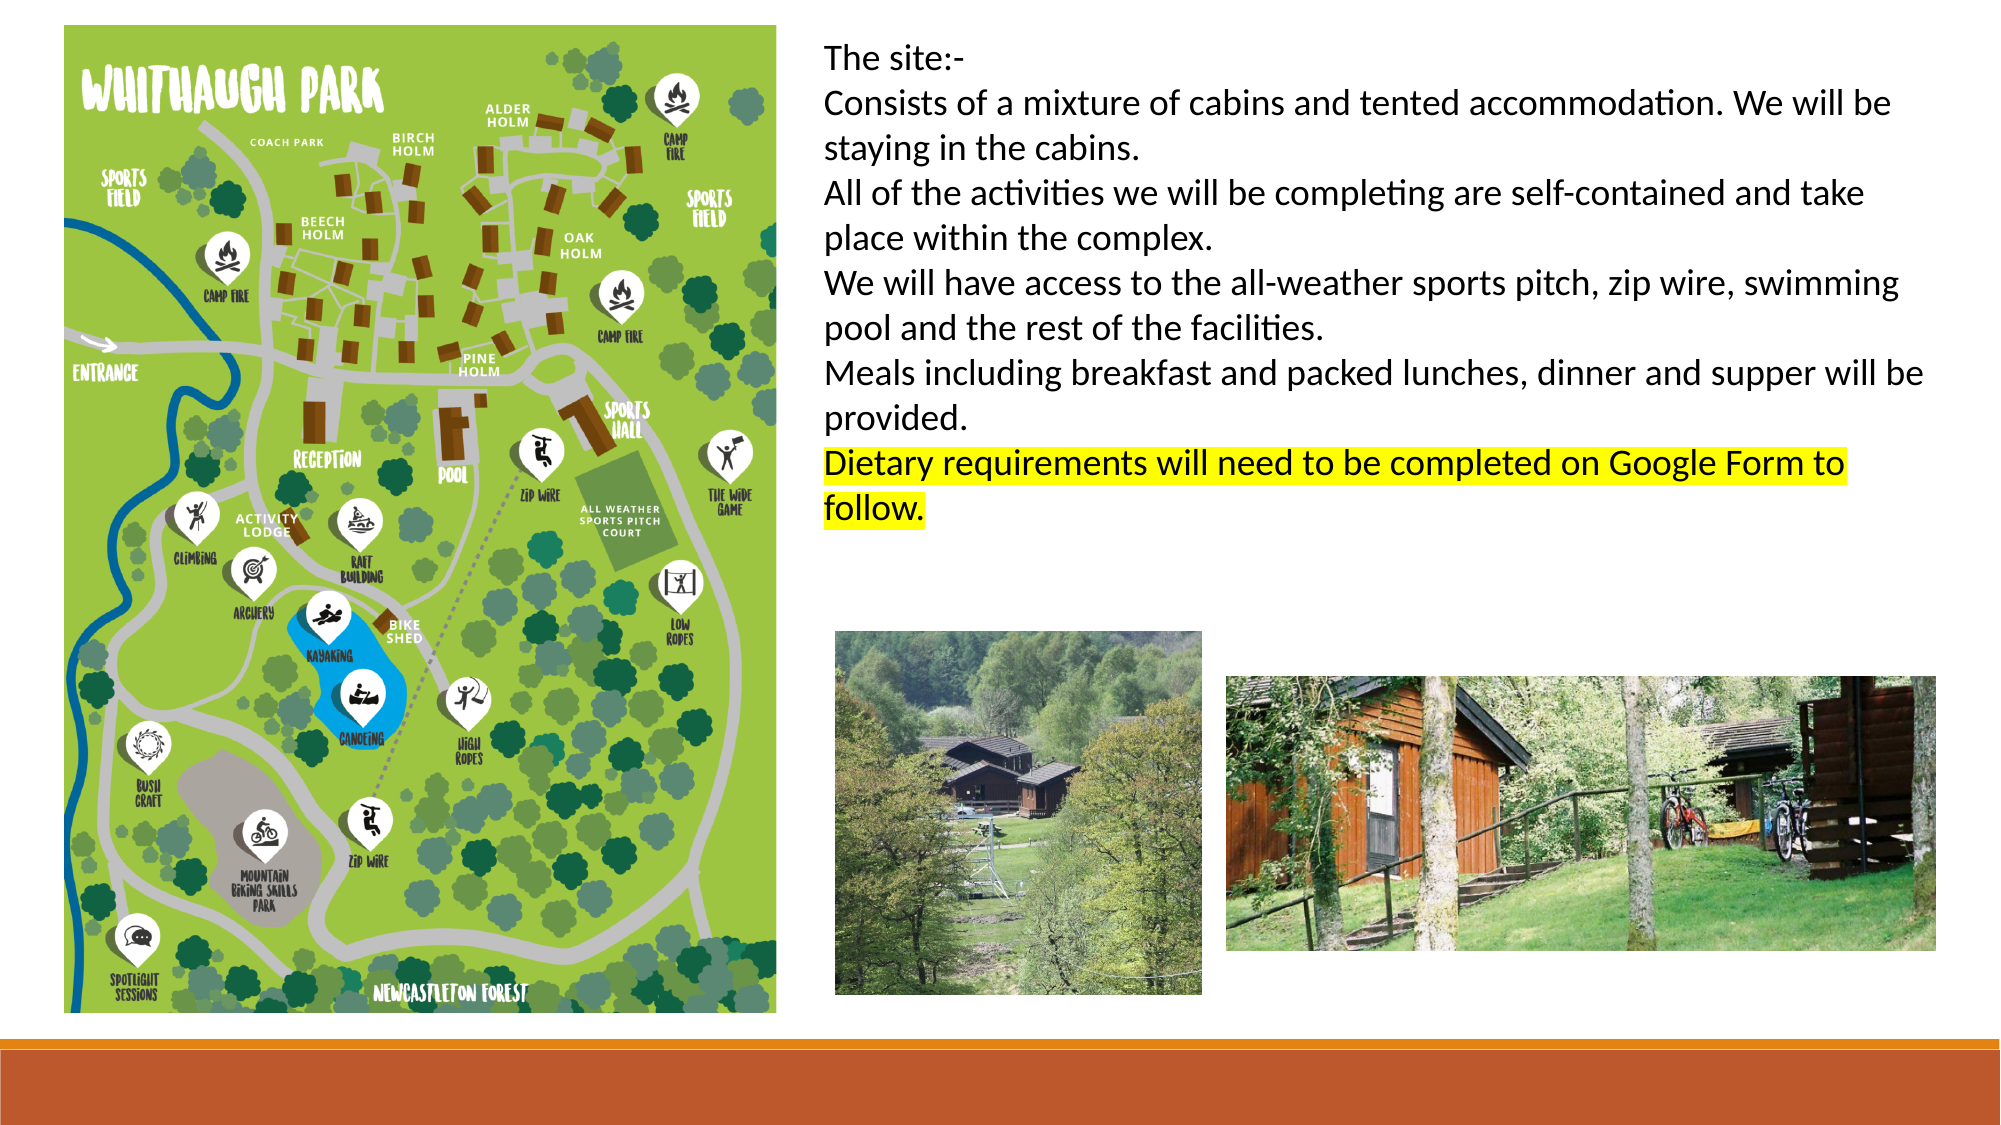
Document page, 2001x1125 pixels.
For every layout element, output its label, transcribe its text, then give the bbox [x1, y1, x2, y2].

text_box The site:- Consists of a mixture of cabins and tented accommodation. We will be staying in the cabins. All of the activities we will be completing are self-contained and take place within the complex. We will have access to the all-weather sports pitch, zip wire, swimming pool and the rest of the facilities. Meals including breakfast and packed lunches, dinner and supper will be provided. Dietary requirements will need to be completed on Google Form to follow. [809, 25, 1948, 536]
picture [1225, 674, 1936, 952]
picture [64, 882, 74, 1013]
picture [834, 631, 1203, 996]
picture [64, 25, 778, 1013]
